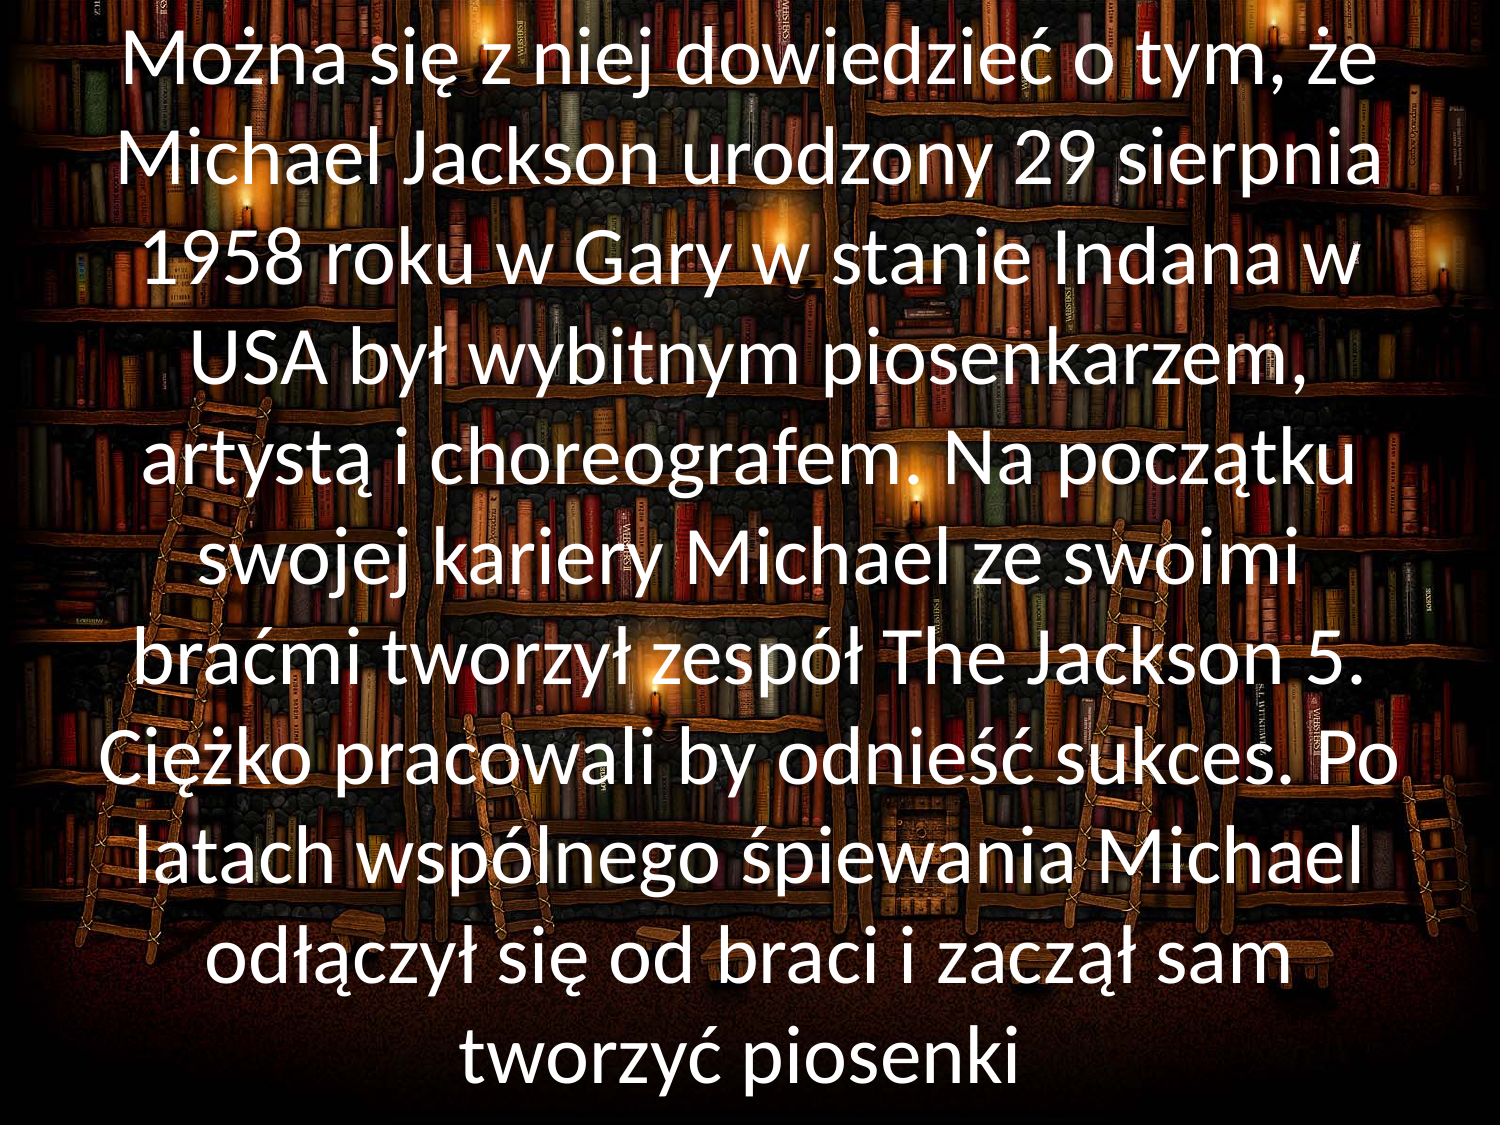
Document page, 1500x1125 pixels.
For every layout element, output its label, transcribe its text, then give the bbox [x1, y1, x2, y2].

title Można się z niej dowiedzieć o tym, że Michael Jackson urodzony 29 sierpnia 1958 roku w Gary w stanie Indana w USA był wybitnym piosenkarzem, artystą i choreografem. Na początku swojej kariery Michael ze swoimi braćmi tworzył zespół The Jackson 5. Ciężko pracowali by odnieść sukces. Po latach wspólnego śpiewania Michael odłączył się od braci i zaczął sam tworzyć piosenki [58, 398, 1442, 704]
picture [0, 0, 1500, 1125]
